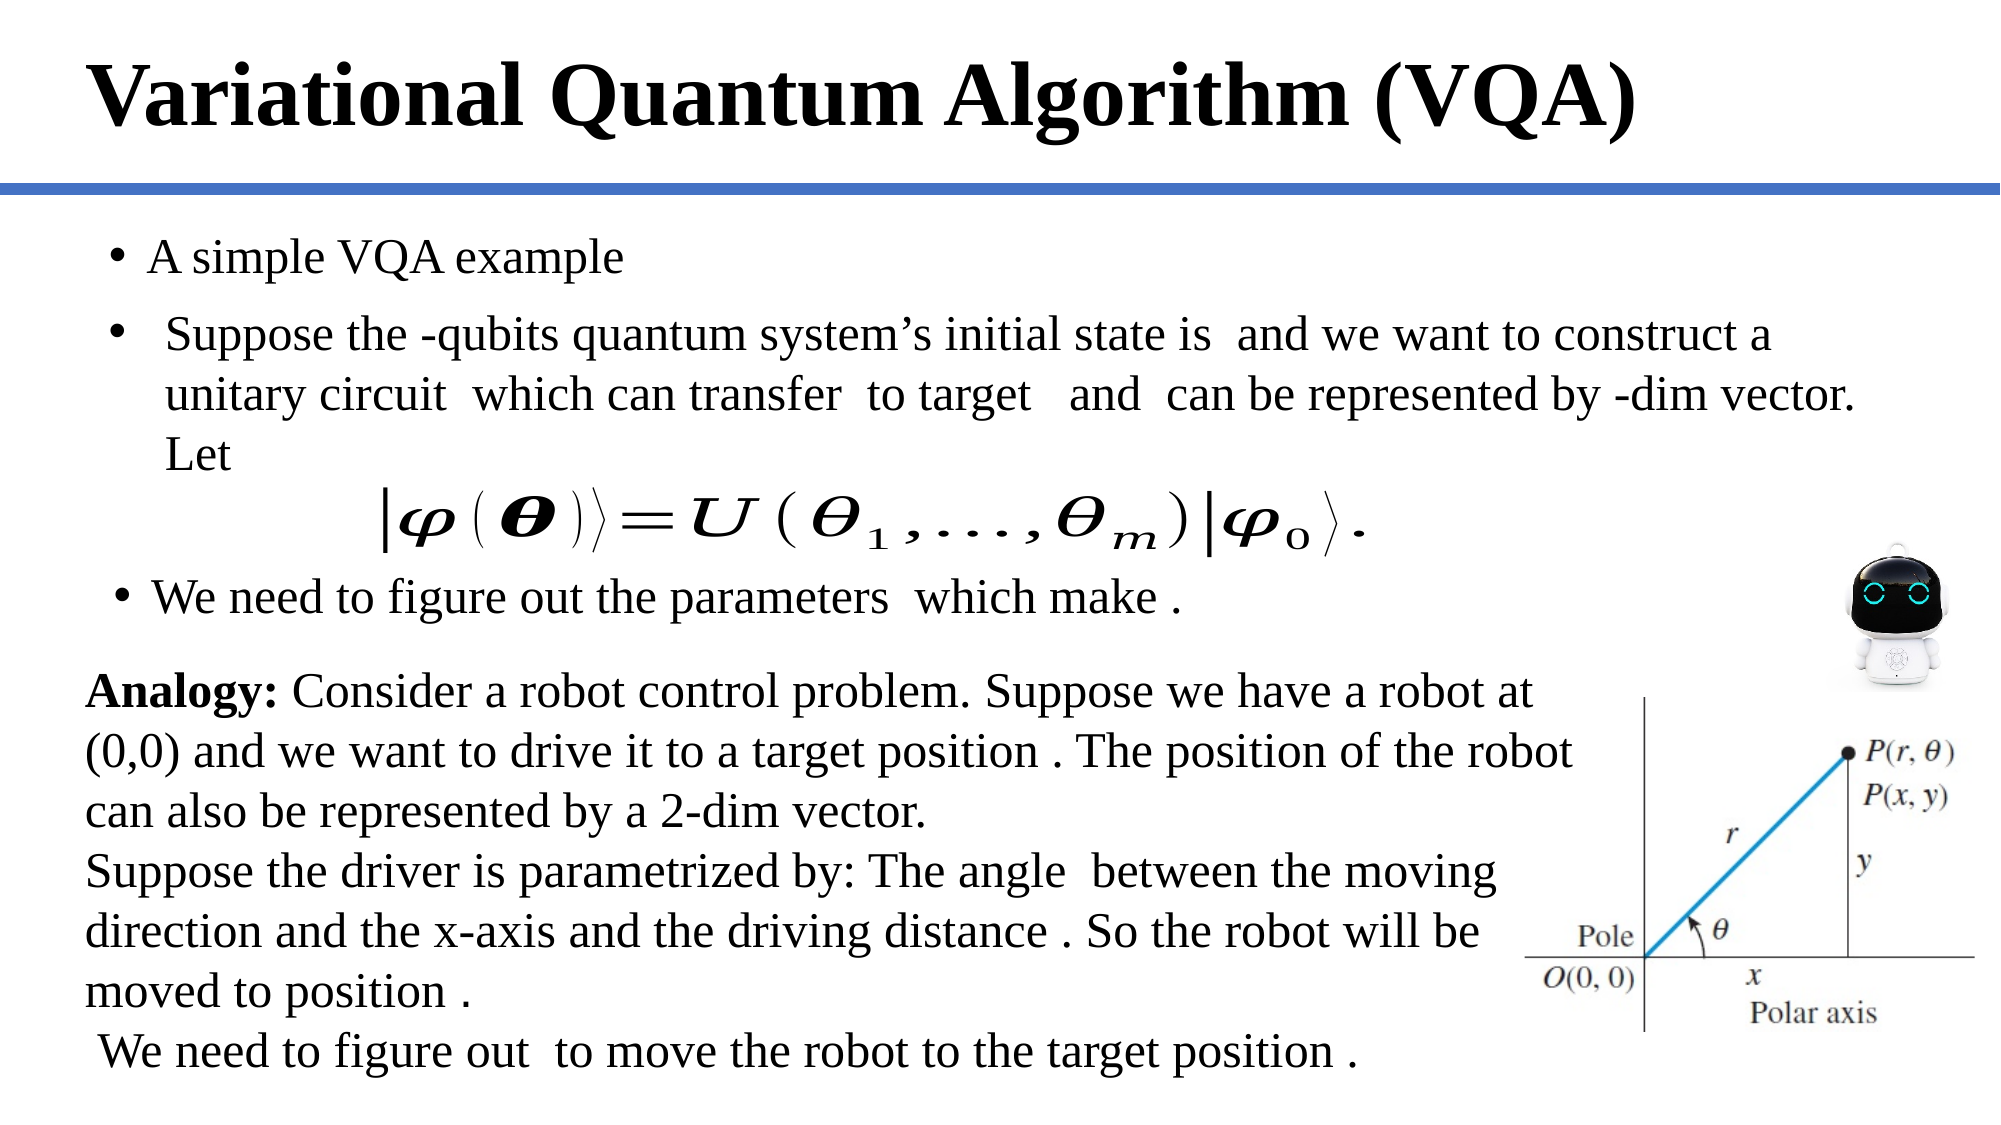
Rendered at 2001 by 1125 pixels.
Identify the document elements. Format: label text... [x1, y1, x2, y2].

picture [1524, 696, 1975, 1032]
picture [1819, 536, 1975, 692]
list A simple VQA example [93, 222, 1897, 299]
title Variational Quantum Algorithm (VQA) [70, 22, 1796, 170]
